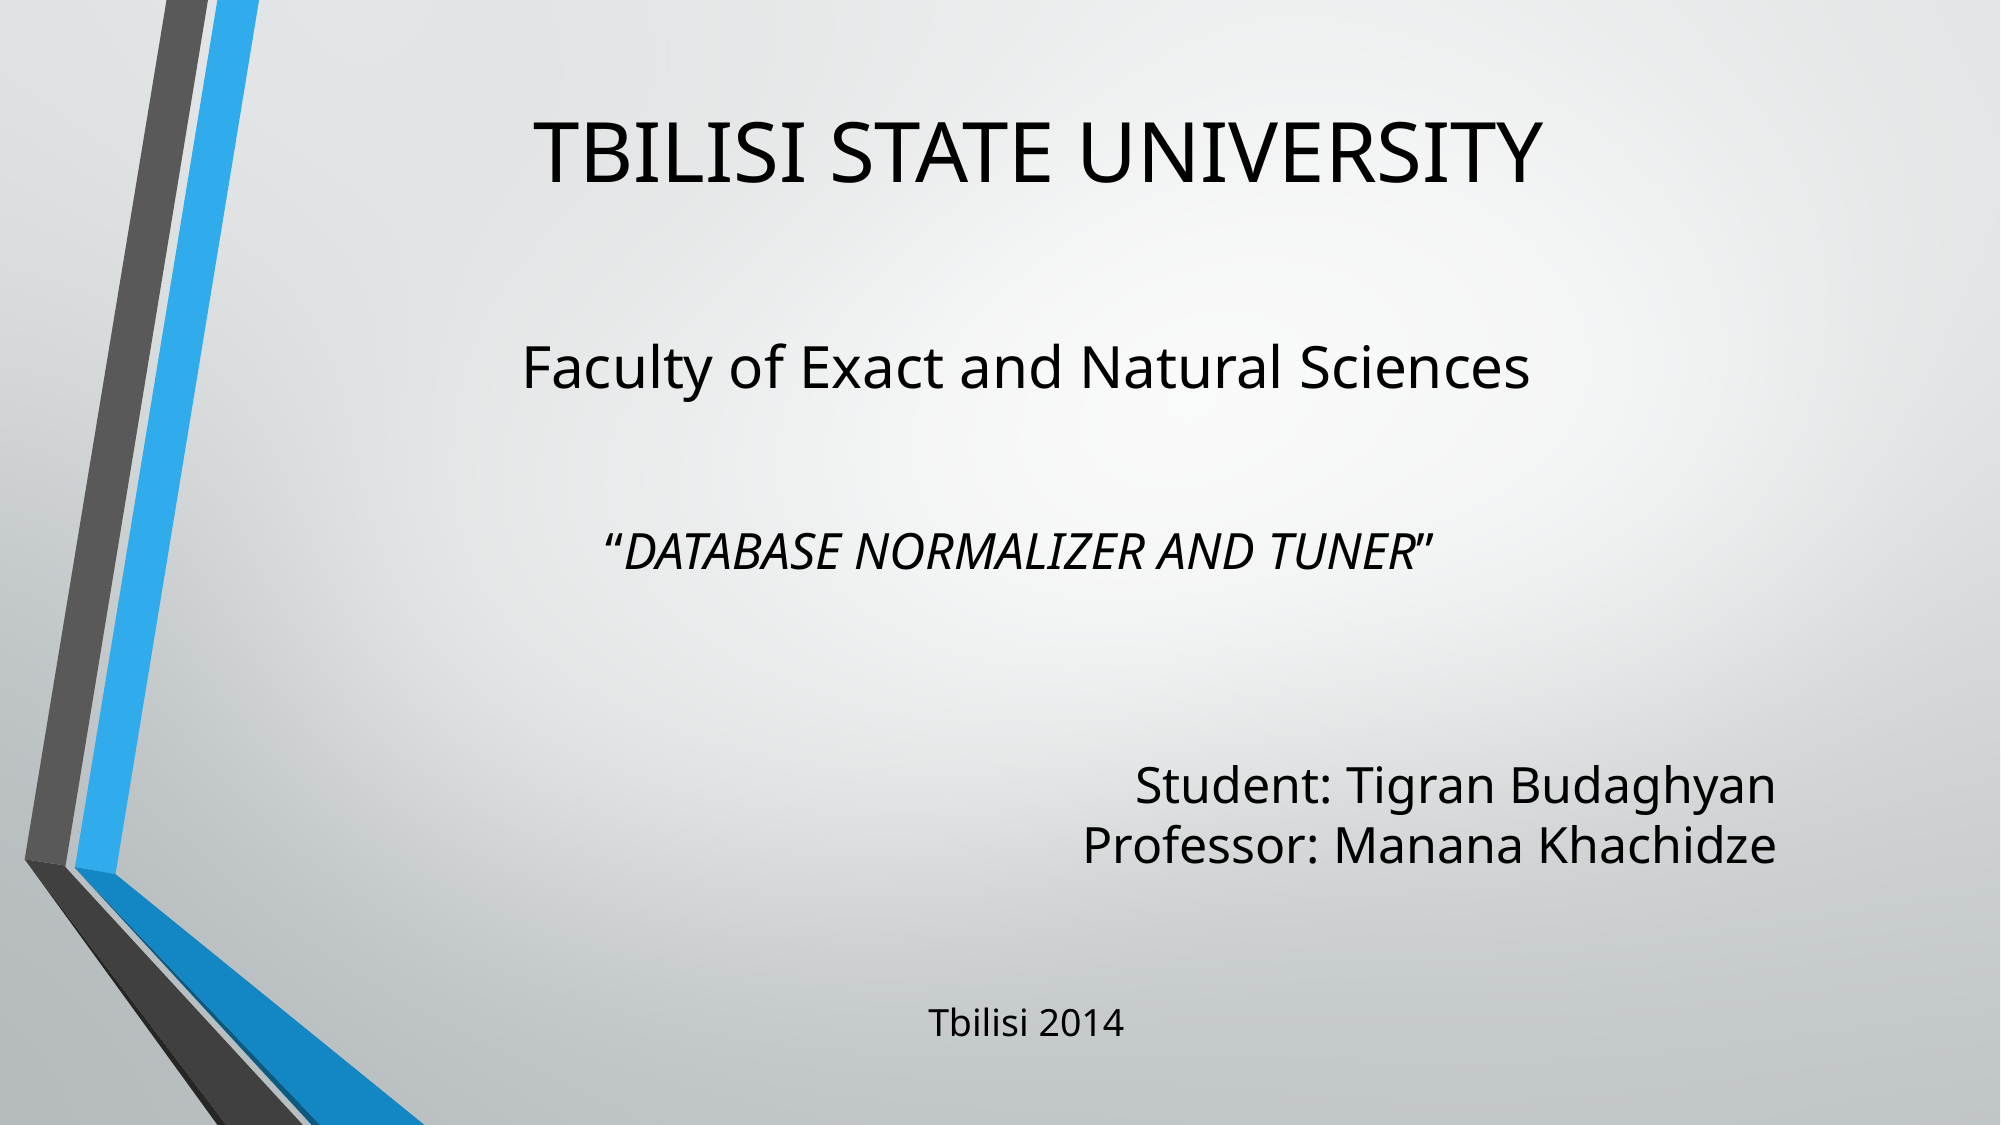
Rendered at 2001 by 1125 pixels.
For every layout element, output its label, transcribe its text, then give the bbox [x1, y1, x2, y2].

text_box Tbilisi 2014 [913, 991, 1140, 1052]
text_box TBILISI STATE UNIVERSITY [497, 91, 1692, 207]
text_box Faculty of Exact and Natural Sciences “DATABASE NORMALIZER AND TUNER” [497, 272, 1556, 658]
title Student: Tigran Budaghyan Professor: Manana Khachidze [1026, 745, 1807, 943]
